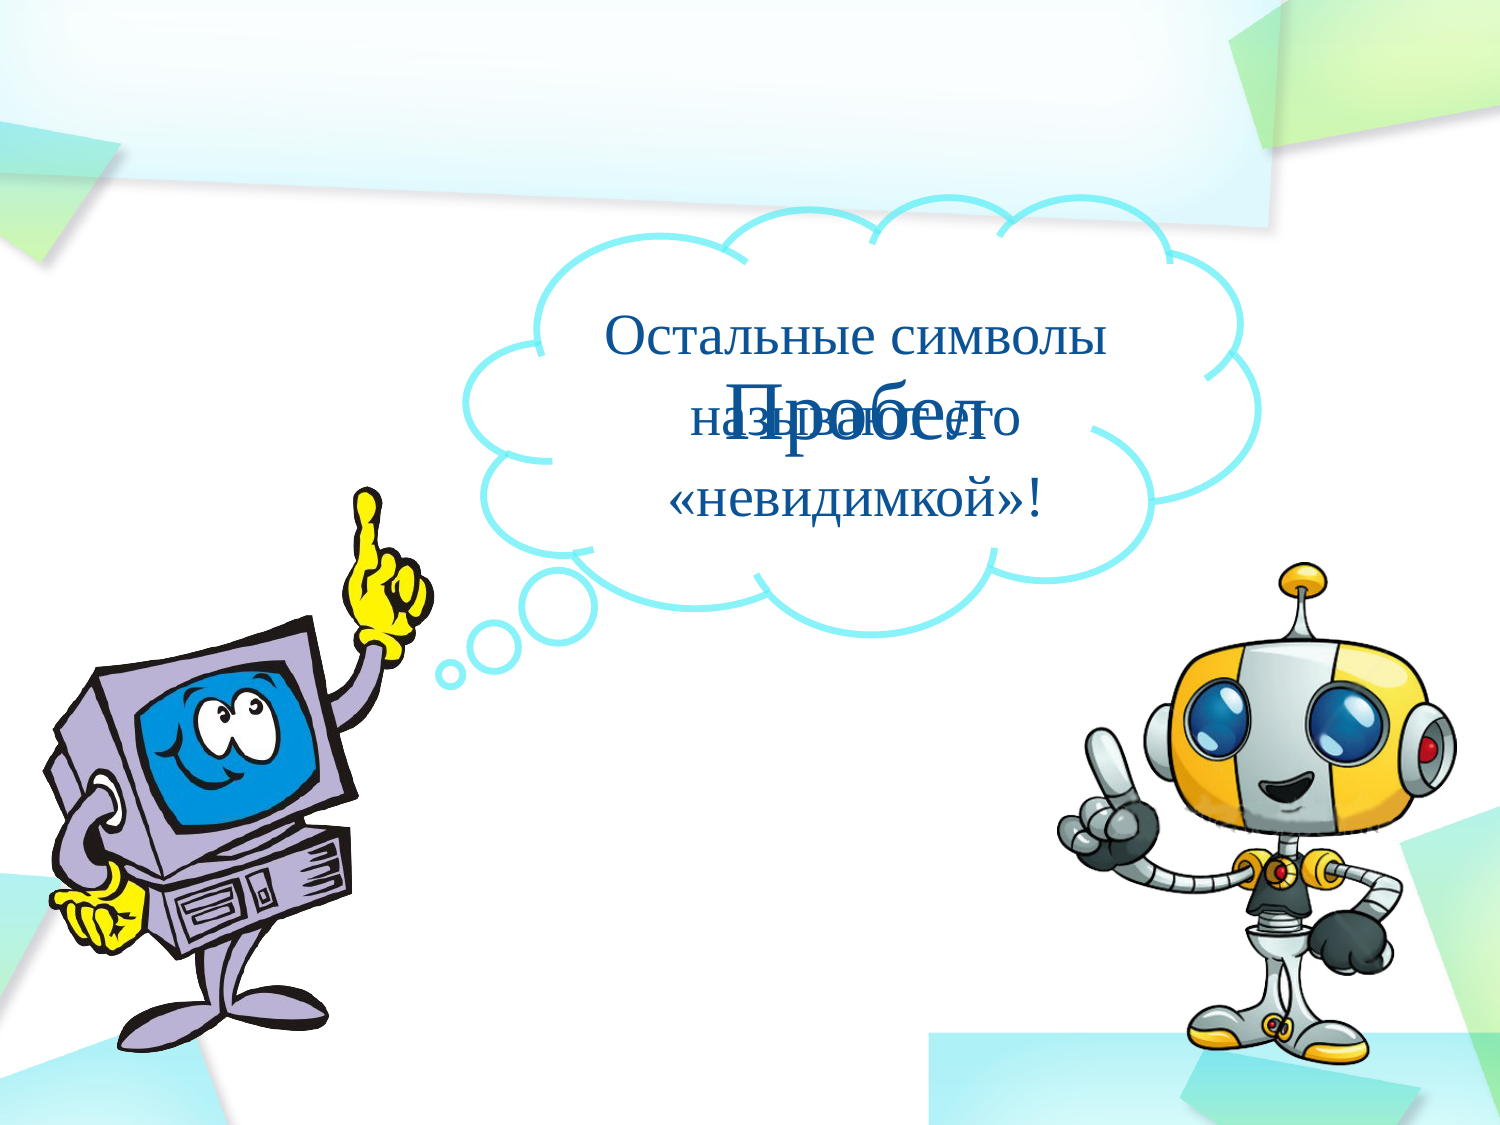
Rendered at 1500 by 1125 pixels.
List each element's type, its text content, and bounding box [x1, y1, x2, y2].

picture [0, 0, 1500, 1125]
text_box Пробел [572, 334, 1140, 464]
text_box [510, 626, 520, 668]
text_box [520, 568, 597, 645]
text_box [464, 196, 1260, 637]
